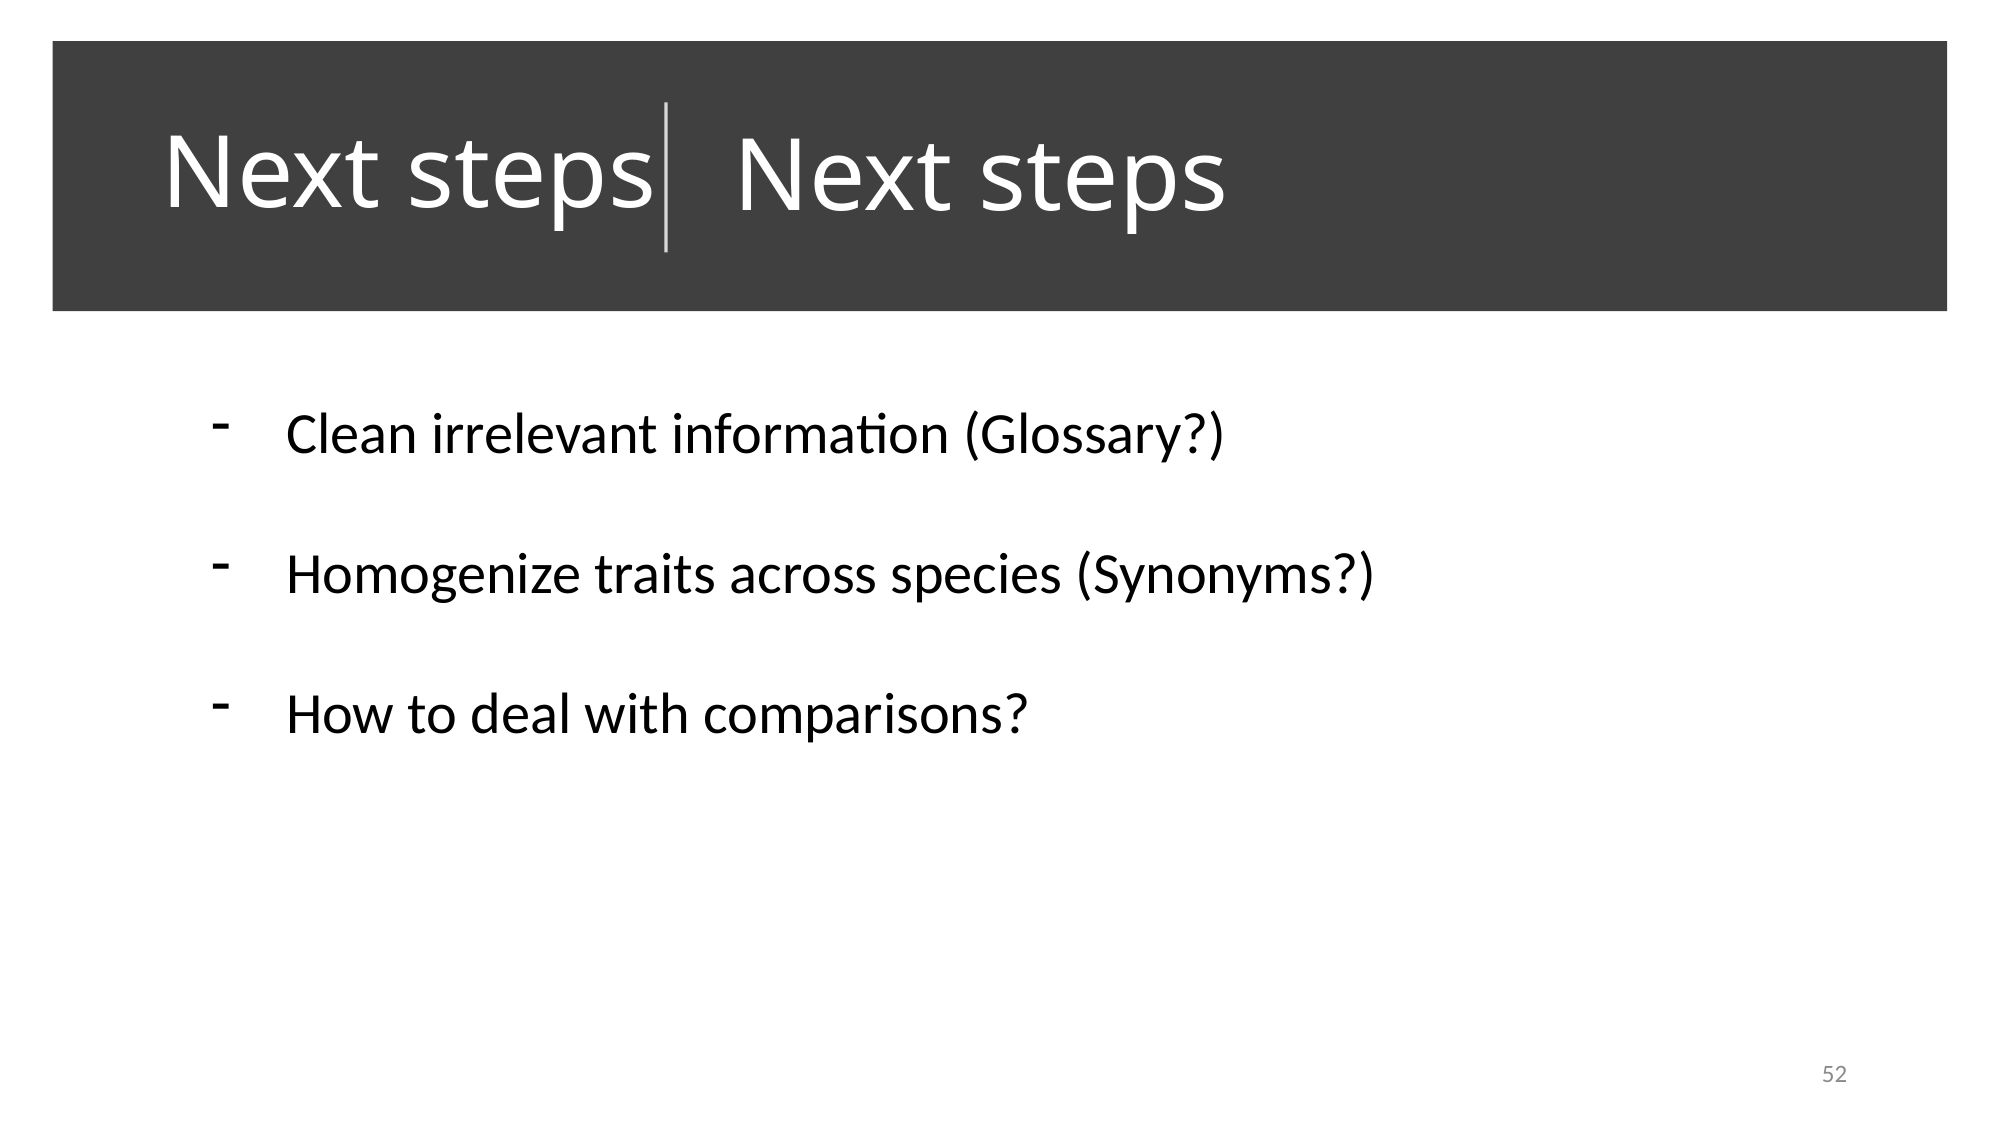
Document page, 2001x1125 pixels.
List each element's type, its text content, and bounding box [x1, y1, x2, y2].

slide_number 52 [1412, 1042, 1863, 1103]
title Next steps [718, 74, 1863, 282]
text_box Next steps [146, 72, 1291, 279]
text_box Clean irrelevant information (Glossary?) Homogenize traits across species (Synonyms?) How to deal with comparisons? [196, 387, 1714, 753]
text_box [52, 40, 1948, 312]
